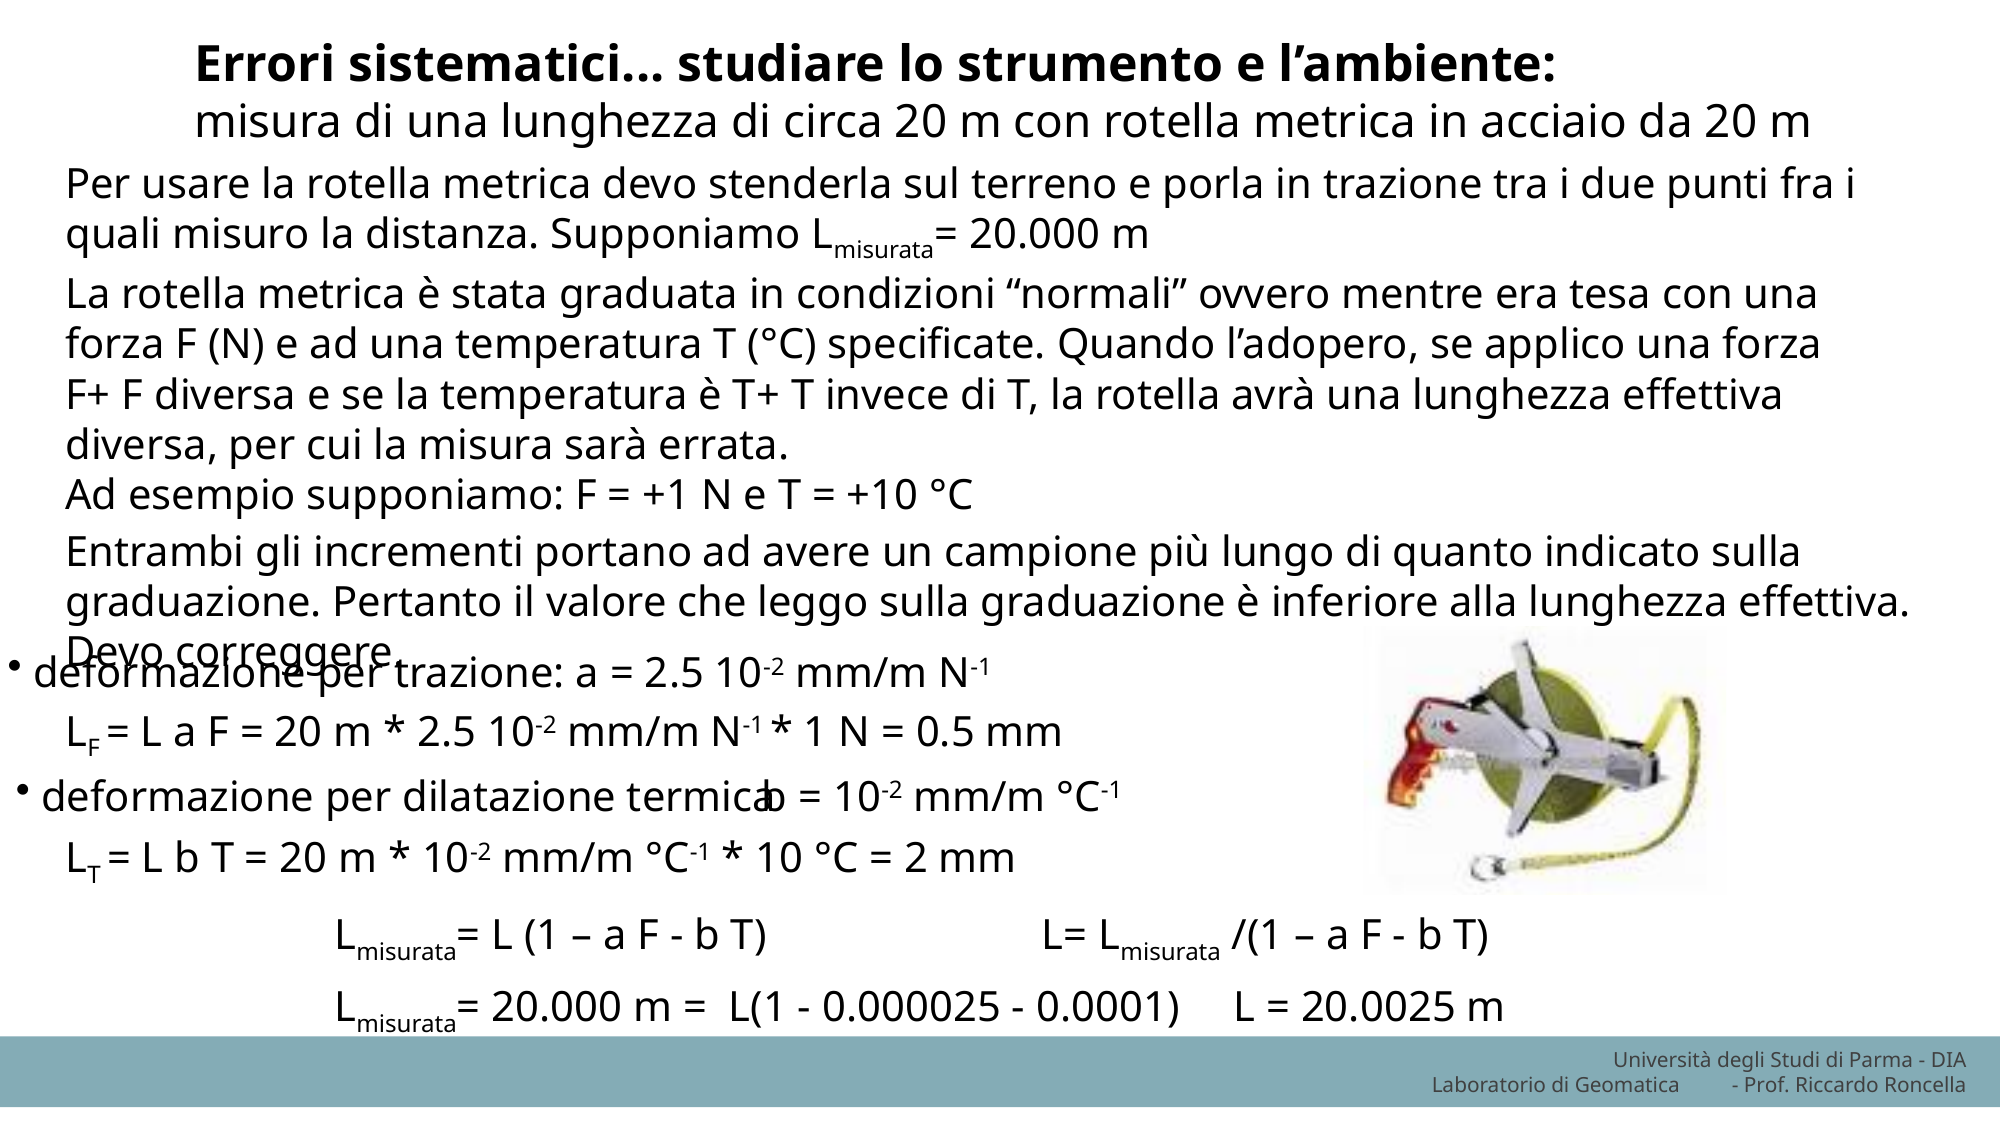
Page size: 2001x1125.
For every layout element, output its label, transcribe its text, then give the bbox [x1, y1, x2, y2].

text_box Per usare la rotella metrica devo stenderla sul terreno e porla in trazione tra i due punti fra i quali misuro la distanza. Supponiamo Lmisurata= 20.000 m [50, 148, 1964, 271]
text_box deformazione per trazione: a = 2.5 10-2 mm/m N-1 [0, 638, 1018, 704]
text_box b = 10-2 mm/m °C-1 [747, 761, 1138, 827]
text_box deformazione per dilatazione termica [1, 762, 791, 828]
text_box Entrambi gli incrementi portano ad avere un campione più lungo di quanto indicato sulla graduazione. Pertanto il valore che leggo sulla graduazione è inferiore alla lunghezza effettiva. Devo correggere. [50, 517, 1964, 683]
text_box Errori sistematici... studiare lo strumento e l’ambiente: misura di una lunghezza di circa 20 m con rotella metrica in acciaio da 20 m [179, 24, 1829, 148]
picture [1363, 626, 1727, 895]
